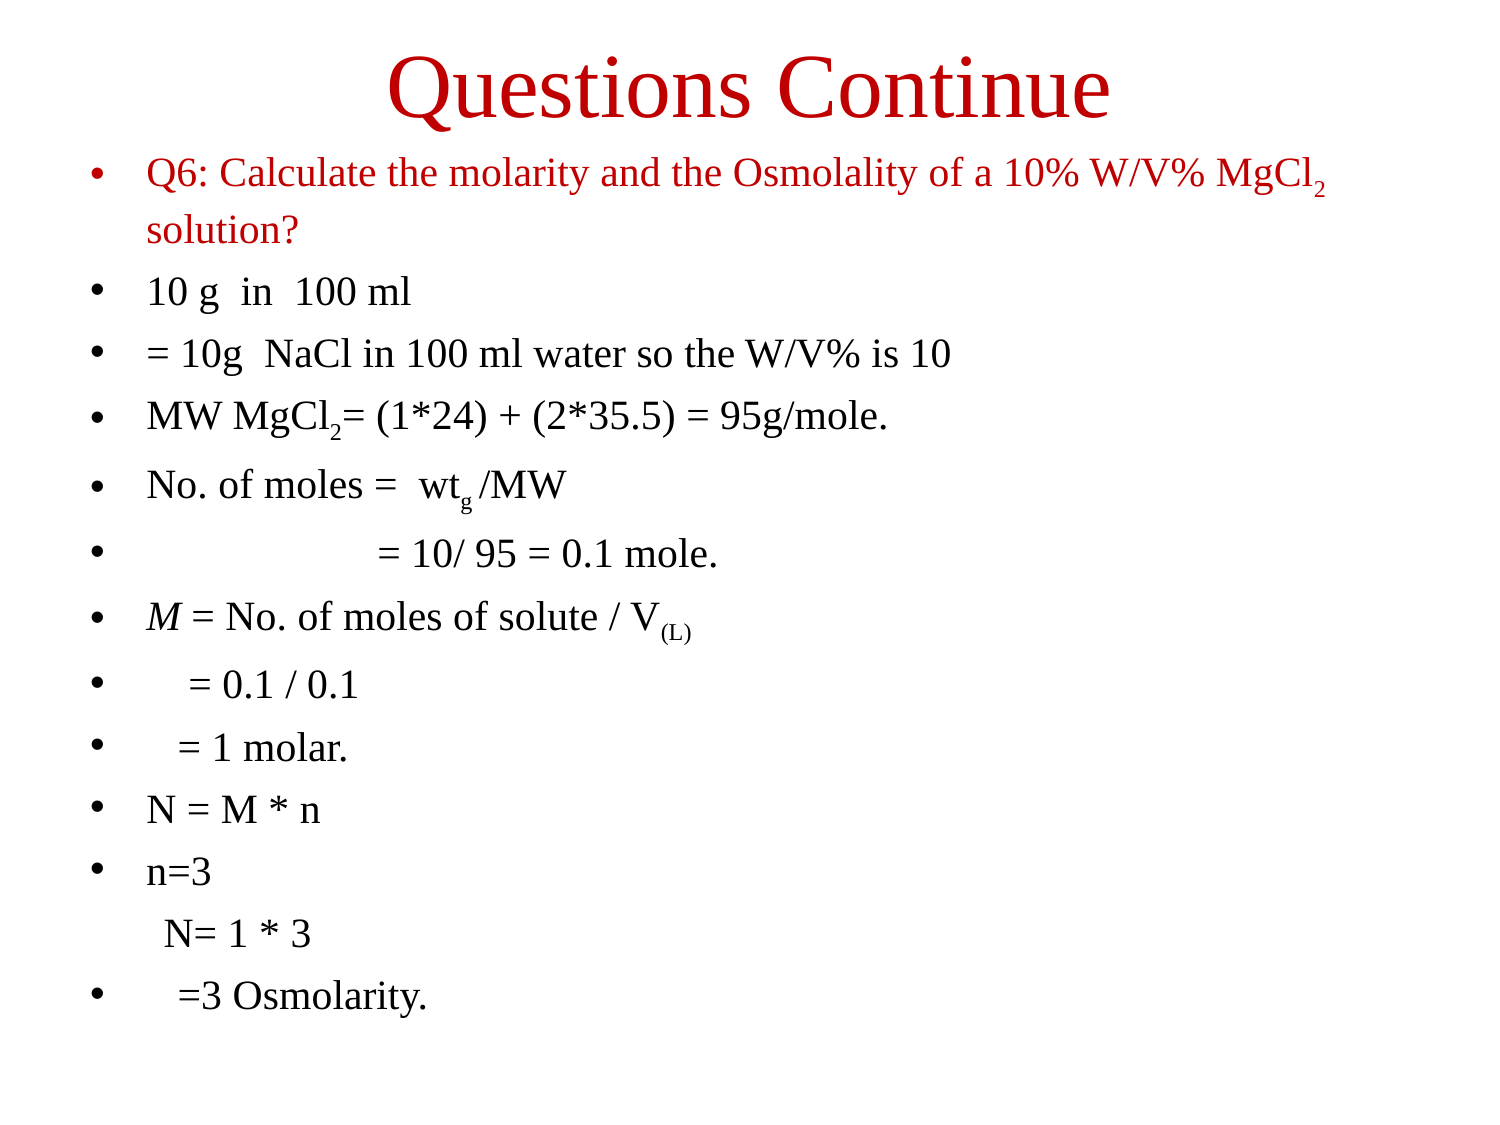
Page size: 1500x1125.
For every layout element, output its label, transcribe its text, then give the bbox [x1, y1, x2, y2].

list Q6: Calculate the molarity and the Osmolality of a 10% W/V% MgCl2 solution? 10 g in 100 ml = 10g NaCl in 100 ml water so the W/V% is 10 MW MgCl2= (1*24) + (2*35.5) = 95g/mole. No. of moles = wtg /MW = 10/ 95 = 0.1 mole. M = No. of moles of solute / V(L) = 0.1 / 0.1 = 1 molar. N = M * n n=3 N= 1 * 3 =3 Osmolarity. [75, 137, 1425, 1125]
title Questions Continue [75, 0, 1425, 137]
